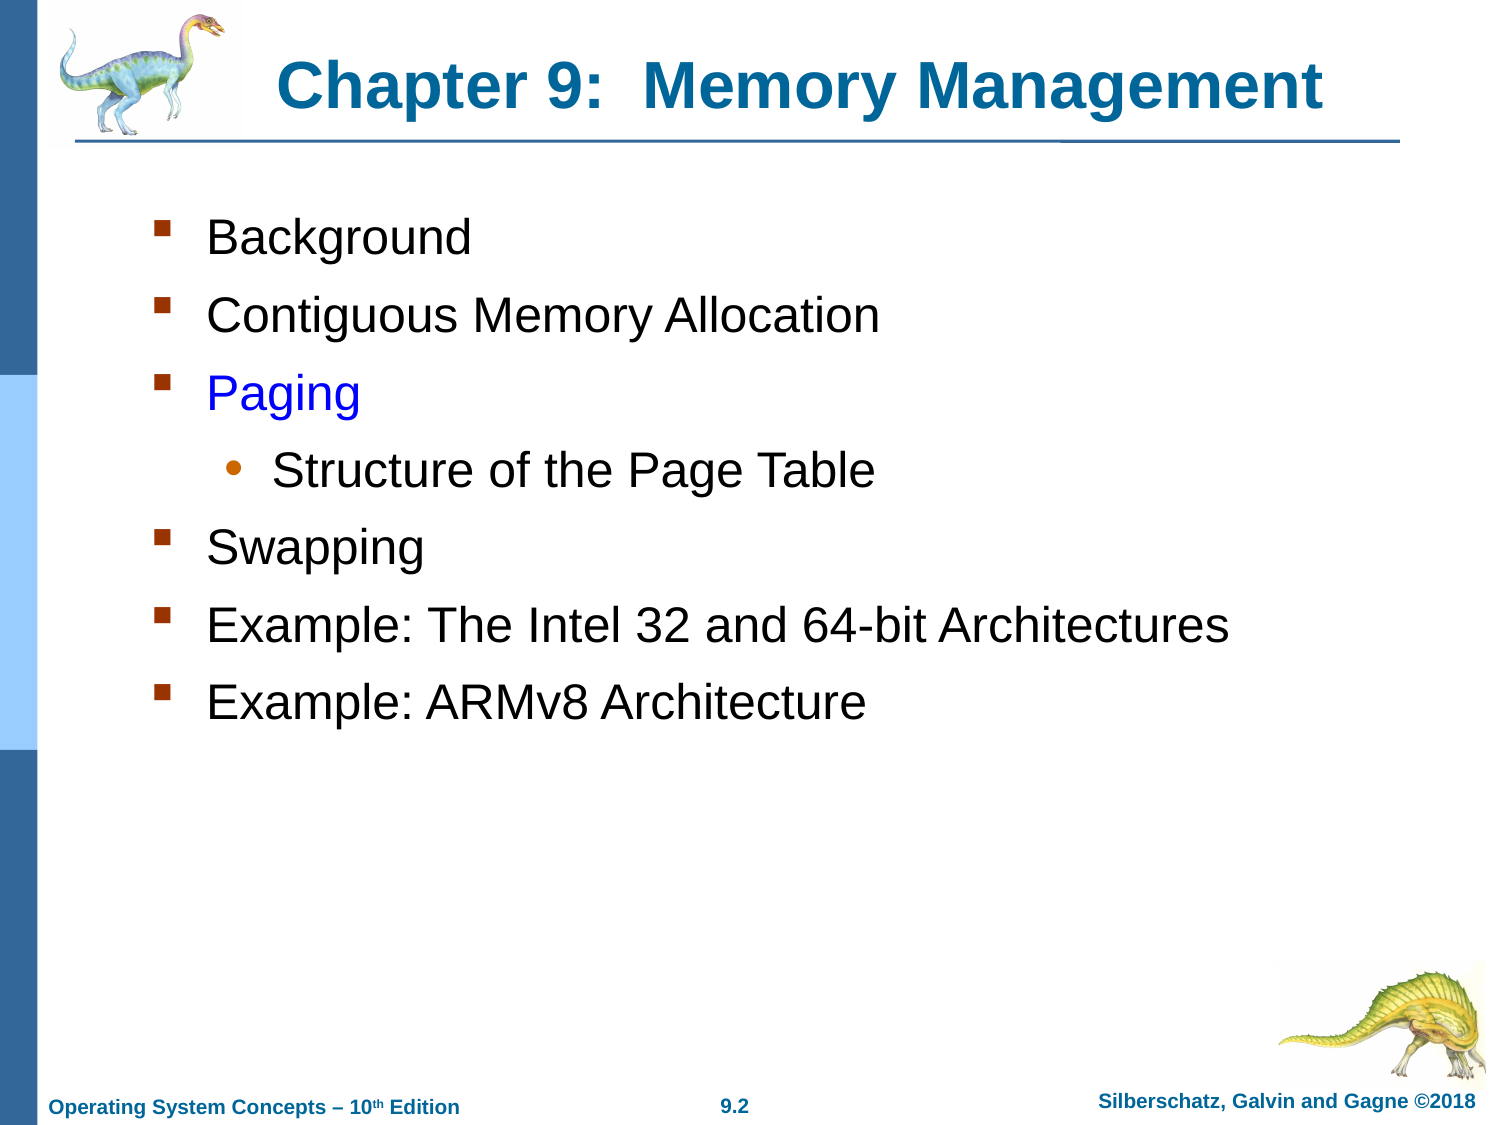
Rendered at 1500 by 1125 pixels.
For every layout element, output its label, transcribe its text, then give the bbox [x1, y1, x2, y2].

picture [1275, 959, 1486, 1090]
list Background Contiguous Memory Allocation Paging Structure of the Page Table Swapping Example: The Intel 32 and 64-bit Architectures Example: ARMv8 Architecture [134, 197, 1395, 933]
title Chapter 9: Memory Management [165, 35, 1436, 130]
picture [46, 0, 243, 149]
